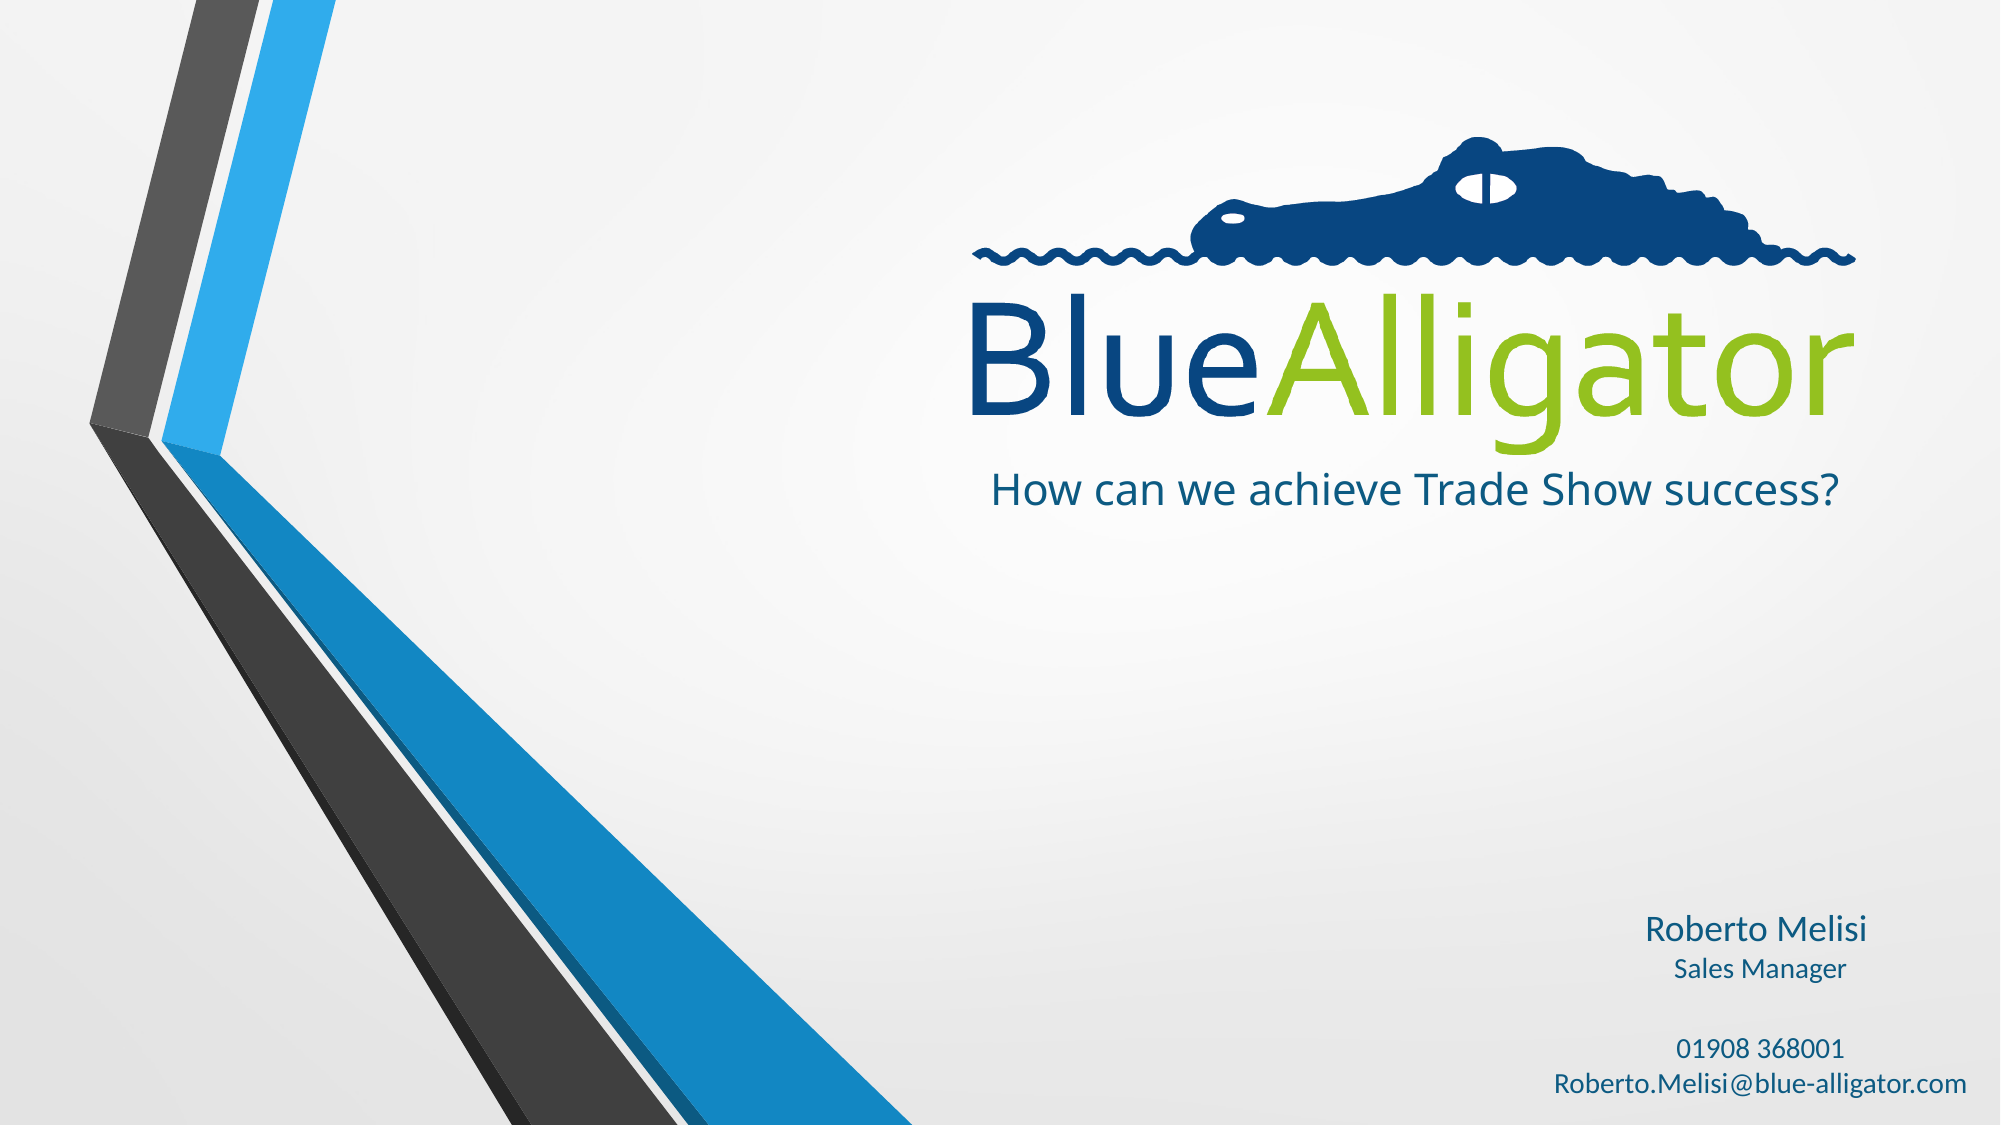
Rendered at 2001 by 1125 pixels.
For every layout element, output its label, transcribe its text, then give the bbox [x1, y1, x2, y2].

subtitle How can we achieve Trade Show success? [709, 454, 1856, 683]
picture [972, 137, 1856, 455]
text_box Roberto Melisi Sales Manager 01908 368001 Roberto.Melisi@blue-alligator.com [1521, 896, 2000, 1107]
